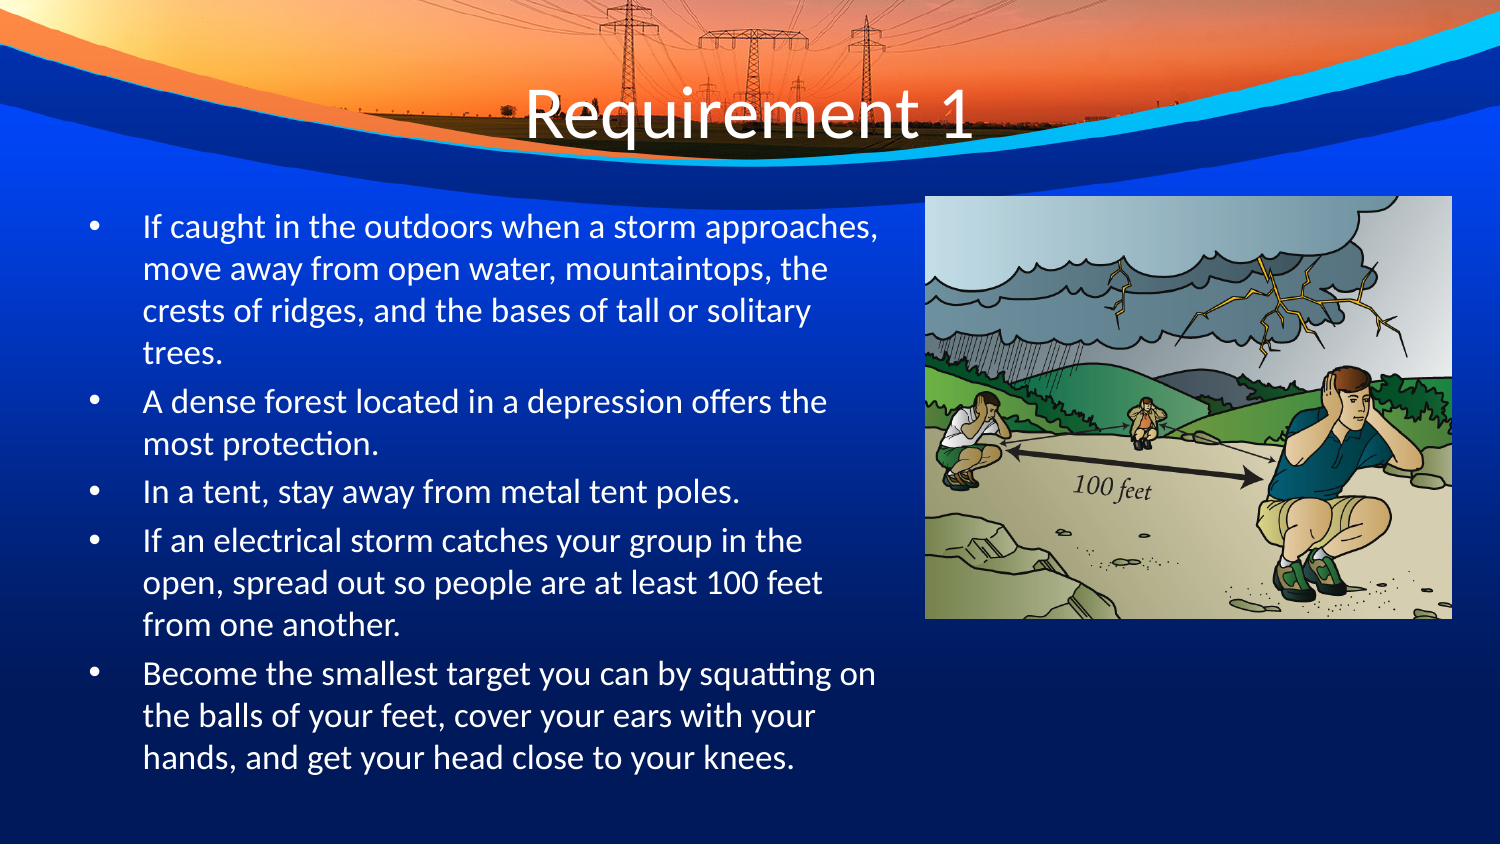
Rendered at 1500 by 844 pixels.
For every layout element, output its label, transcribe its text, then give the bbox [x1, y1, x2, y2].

title Requirement 1 [73, 46, 1427, 172]
list If caught in the outdoors when a storm approaches, move away from open water, mountaintops, the crests of ridges, and the bases of tall or solitary trees. A dense forest located in a depression offers the most protection. In a tent, stay away from metal tent poles. If an electrical storm catches your group in the open, spread out so people are at least 100 feet from one another. Become the smallest target you can by squatting on the balls of your feet, cover your ears with your hands, and get your head close to your knees. [73, 196, 901, 798]
picture [0, 0, 1500, 844]
